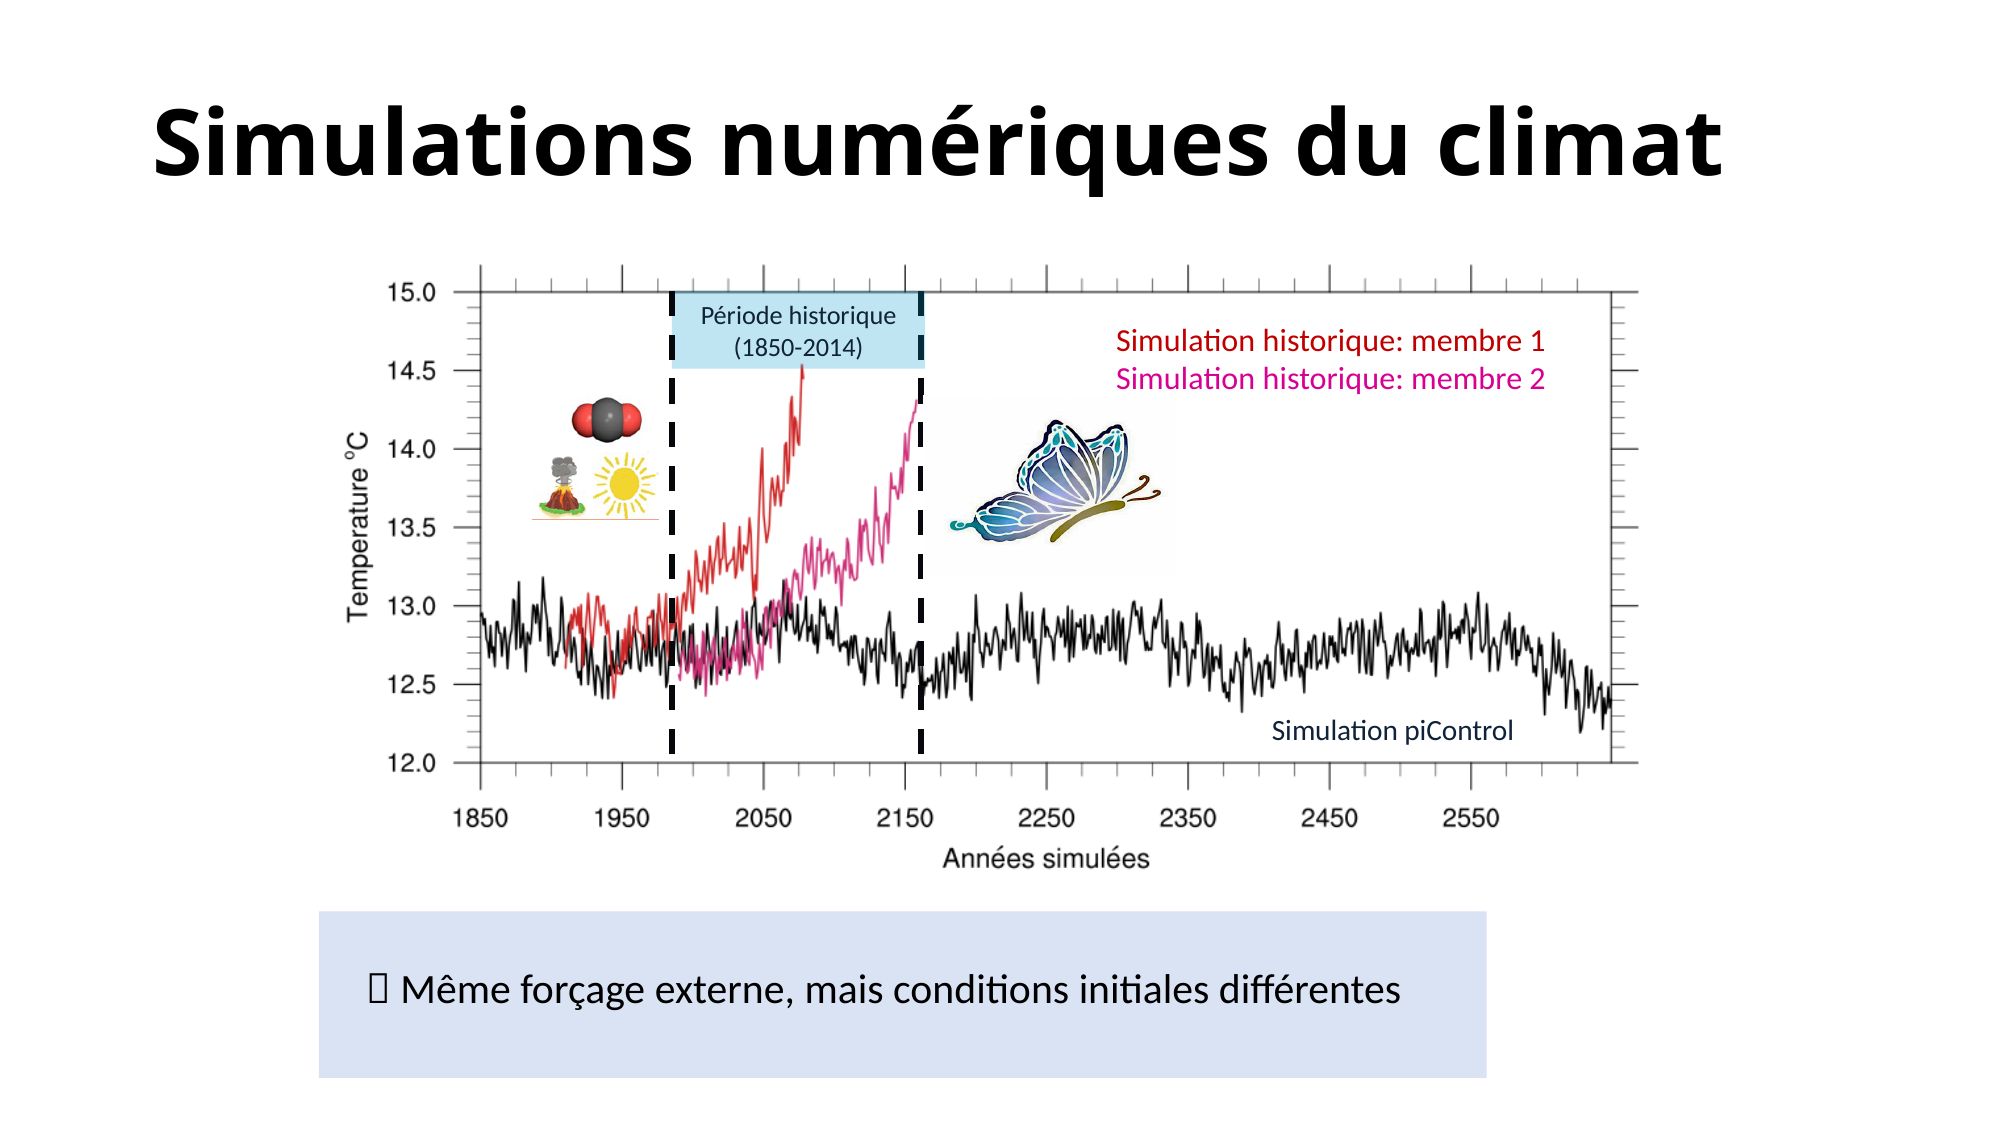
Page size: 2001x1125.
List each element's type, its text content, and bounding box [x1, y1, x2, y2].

text_box Simulations numériques du climat [137, 36, 1863, 255]
picture [318, 246, 1665, 887]
text_box [318, 911, 1487, 1078]
text_box  Même forçage externe, mais conditions initiales différentes [351, 954, 1564, 1019]
